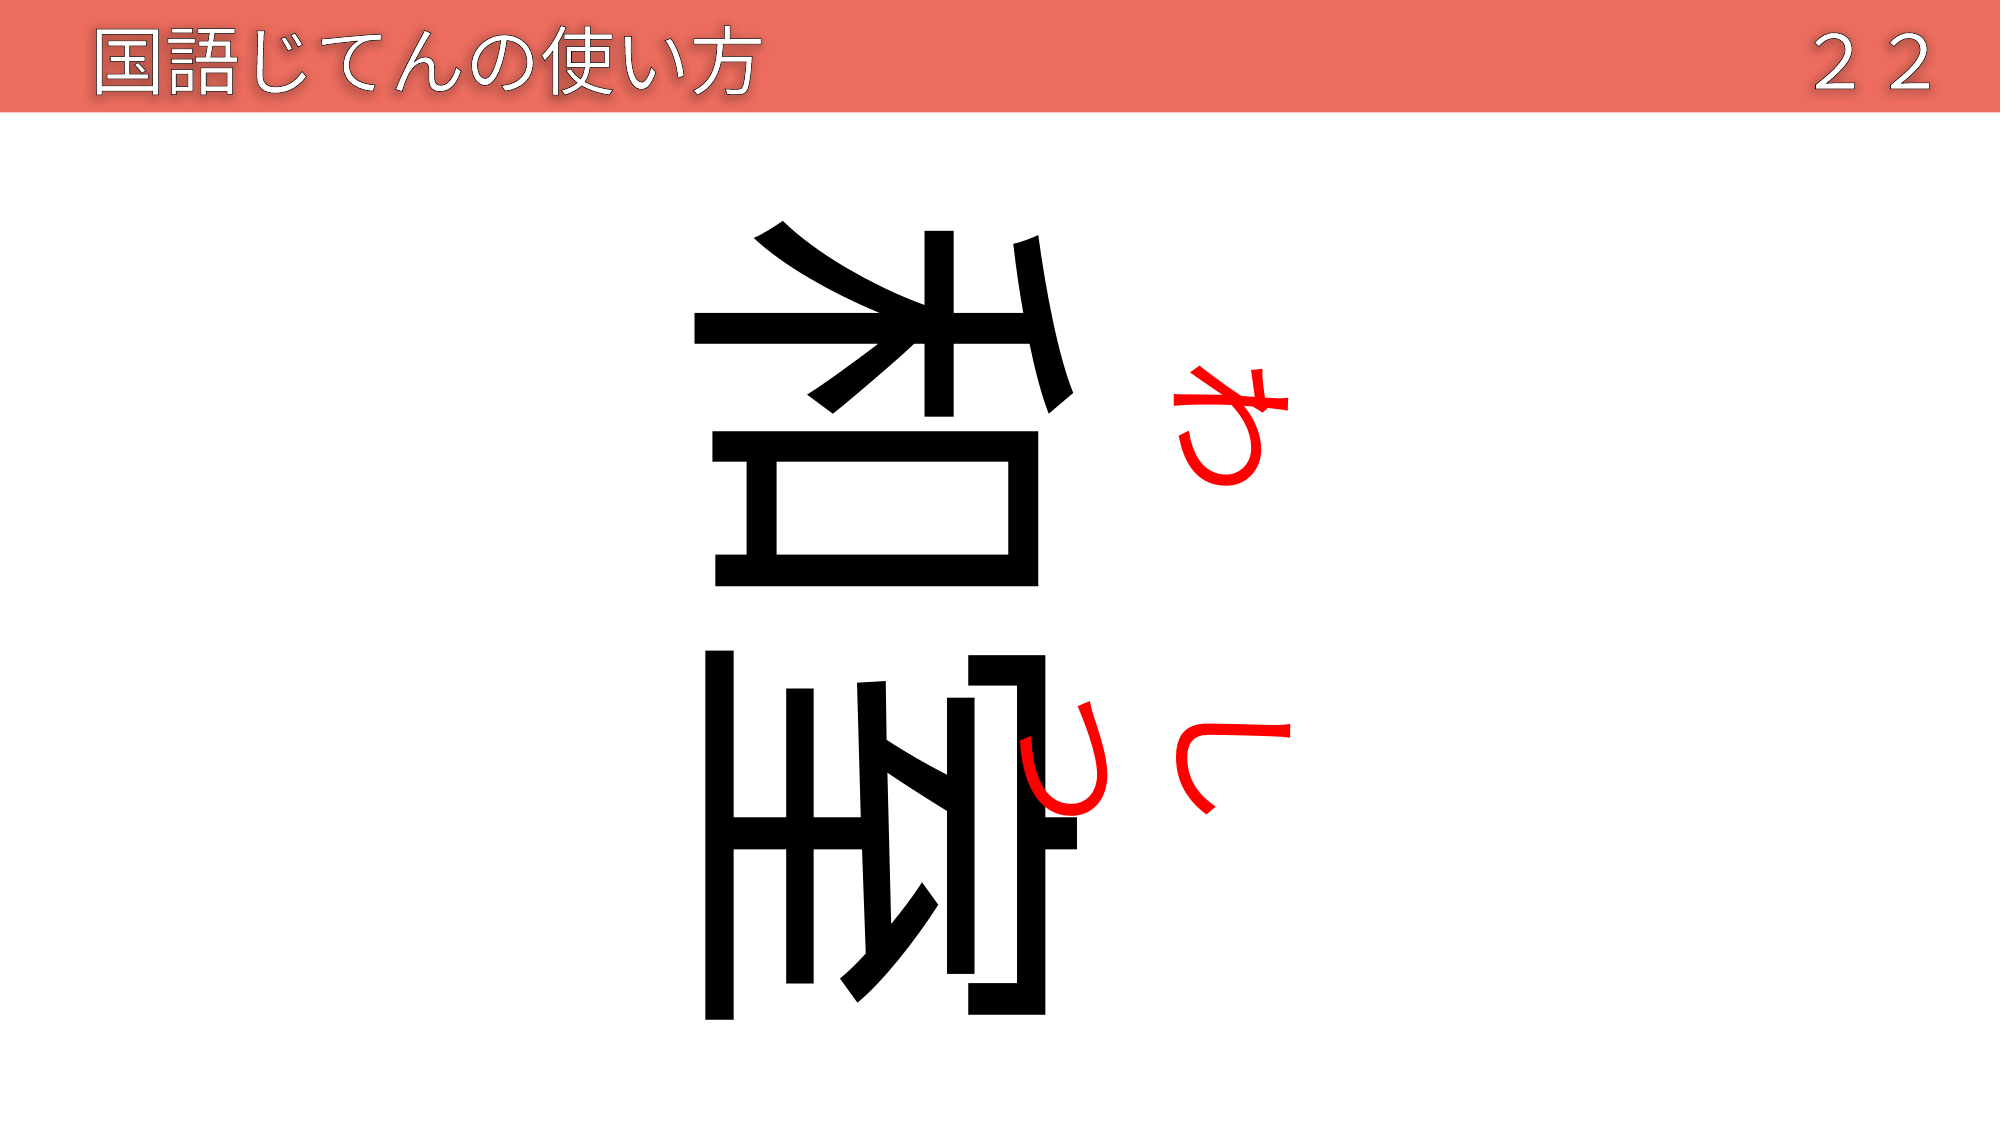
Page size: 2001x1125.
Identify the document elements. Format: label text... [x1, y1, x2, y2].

text_box わ [1127, 343, 1325, 498]
text_box [0, 0, 2000, 113]
text_box ２２ [1782, 6, 1963, 112]
text_box 和室 [616, 195, 1152, 1125]
text_box 国語じてんの使い方 [75, 6, 1020, 112]
text_box しつ [1131, 677, 1328, 970]
